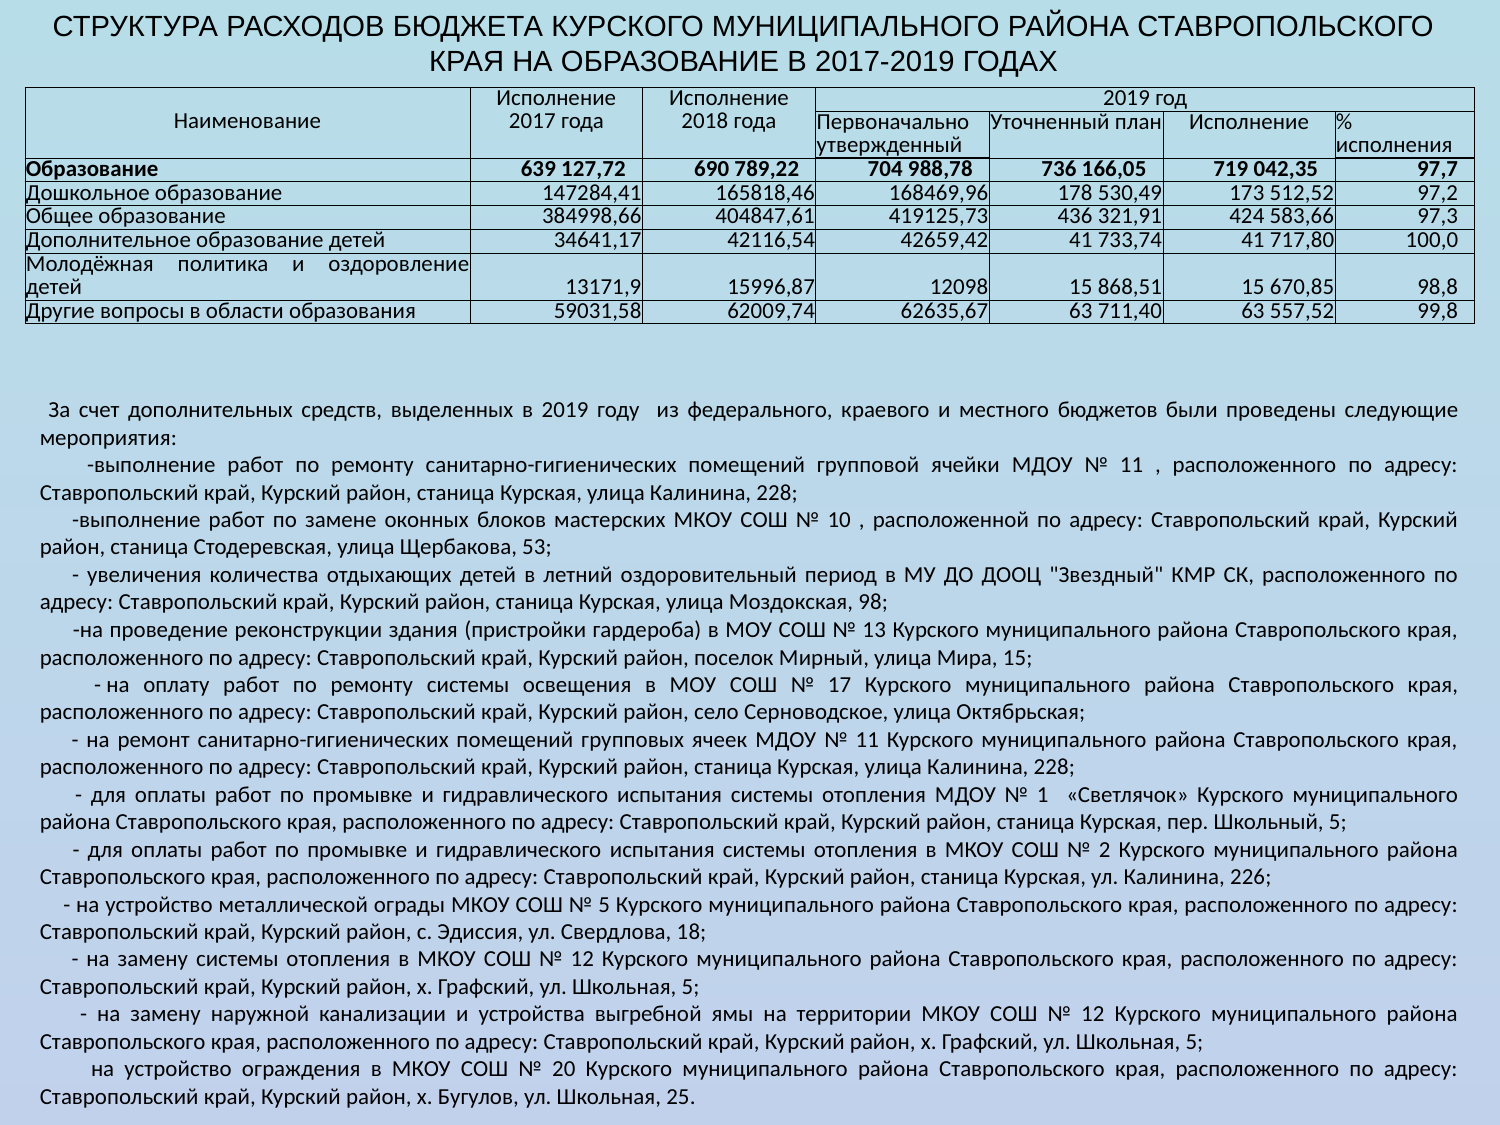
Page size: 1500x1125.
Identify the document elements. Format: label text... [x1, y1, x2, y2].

table_cell 12098 [816, 254, 989, 300]
table_header Исполнение 2018 года [643, 88, 815, 158]
table_cell 15 868,51 [990, 254, 1163, 300]
table_cell 97,2 [1336, 182, 1474, 205]
table_cell 178 530,49 [990, 182, 1163, 205]
table_cell Исполнение [1164, 112, 1335, 158]
table_cell 100,0 [1336, 230, 1474, 253]
text_box За счет дополнительных средств, выделенных в 2019 году из федерального, краевого и местного бюджетов были проведены следующие мероприятия: -выполнение работ по ремонту санитарно-гигиенических помещений групповой ячейки МДОУ № 11 , расположенного по адресу: Ставропольский край, Курский район, станица Курская, улица Калинина, 228; -выполнение работ по замене оконных блоков мастерских МКОУ СОШ № 10 , расположенной по адресу: Ставропольский край, Курский район, станица Стодеревская, улица Щербакова, 53; - увеличения количества отдыхающих детей в летний оздоровительный период в МУ ДО ДООЦ "Звездный" КМР СК, расположенного по адресу: Ставропольский край, Курский район, станица Курская, улица Моздокская, 98; -на проведение реконструкции здания (пристройки гардероба) в МОУ СОШ № 13 Курского муниципального района Ставропольского края, расположенного по адресу: Ставропольский край, Курский район, поселок Мирный, улица Мира, 15; - на оплату работ по ремонту системы освещения в МОУ СОШ № 17 Курского муниципального района Ставропольского края, расположенного по адресу: Ставропольский край, Курский район, село Серноводское, улица Октябрьская; - на ремонт санитарно-гигиенических помещений групповых ячеек МДОУ № 11 Курского муниципального района Ставропольского края, расположенного по адресу: Ставропольский край, Курский район, станица Курская, улица Калинина, 228; - для оплаты работ по промывке и гидравлического испытания системы отопления МДОУ № 1 «Светлячок» Курского муниципального района Ставропольского края, расположенного по адресу: Ставропольский край, Курский район, станица Курская, пер. Школьный, 5; - для оплаты работ по промывке и гидравлического испытания системы отопления в МКОУ СОШ № 2 Курского муниципального района Ставропольского края, расположенного по адресу: Ставропольский край, Курский район, станица Курская, ул. Калинина, 226; - на устройство металлической ограды МКОУ СОШ № 5 Курского муниципального района Ставропольского края, расположенного по адресу: Ставропольский край, Курский район, с. Эдиссия, ул. Свердлова, 18; - на замену системы отопления в МКОУ СОШ № 12 Курского муниципального района Ставропольского края, расположенного по адресу: Ставропольский край, Курский район, х. Графский, ул. Школьная, 5; - на замену наружной канализации и устройства выгребной ямы на территории МКОУ СОШ № 12 Курского муниципального района Ставропольского края, расположенного по адресу: Ставропольский край, Курский район, х. Графский, ул. Школьная, 5; на устройство ограждения в МКОУ СОШ № 20 Курского муниципального района Ставропольского края, расположенного по адресу: Ставропольский край, Курский район, х. Бугулов, ул. Школьная, 25. [24, 387, 1475, 1117]
table_cell 436 321,91 [990, 206, 1163, 229]
table_cell 13171,9 [471, 254, 642, 300]
table_cell 384998,66 [471, 206, 642, 229]
table_cell 41 717,80 [1164, 230, 1335, 253]
table_cell 63 557,52 [1164, 301, 1335, 323]
table_cell Дополнительное образование детей [26, 230, 470, 253]
table_cell 97,3 [1336, 206, 1474, 229]
table_cell 736 166,05 [990, 159, 1163, 181]
table_cell Другие вопросы в области образования [26, 301, 470, 323]
table_cell 97,7 [1336, 159, 1474, 181]
table_cell 59031,58 [471, 301, 642, 323]
table_cell 719 042,35 [1164, 159, 1335, 181]
table_cell Общее образование [26, 206, 470, 229]
table_cell 424 583,66 [1164, 206, 1335, 229]
table_cell 690 789,22 [643, 159, 815, 181]
table_cell 99,8 [1336, 301, 1474, 323]
table_cell 404847,61 [643, 206, 815, 229]
table_cell 639 127,72 [471, 159, 642, 181]
table_cell Образование [26, 159, 470, 181]
table_cell 41 733,74 [990, 230, 1163, 253]
table_cell 173 512,52 [1164, 182, 1335, 205]
table_header Исполнение 2017 года [471, 88, 642, 158]
table_header Наименование [26, 88, 470, 158]
table_cell 63 711,40 [990, 301, 1163, 323]
table_cell 15 670,85 [1164, 254, 1335, 300]
table_cell 704 988,78 [816, 159, 989, 181]
table_cell % исполнения [1336, 112, 1474, 157]
table_cell Дошкольное образование [26, 182, 470, 205]
table_cell Молодёжная политика и оздоровление детей [26, 254, 470, 300]
table_cell 15996,87 [643, 254, 815, 300]
table_cell 62635,67 [816, 301, 989, 323]
table_cell 62009,74 [643, 301, 815, 323]
table_cell 419125,73 [816, 206, 989, 229]
text_box СТРУКТУРА РАСХОДОВ БЮДЖЕТА КУРСКОГО МУНИЦИПАЛЬНОГО РАЙОНА СТАВРОПОЛЬСКОГО КРАЯ НА ОБРАЗОВАНИЕ В 2017-2019 ГОДАХ [37, 0, 1450, 85]
table_cell 42116,54 [643, 230, 815, 253]
table_cell 165818,46 [643, 182, 815, 205]
table_cell Первоначально утвержденный [816, 112, 989, 157]
table_cell Уточненный план [990, 112, 1163, 158]
table_cell 42659,42 [816, 230, 989, 253]
table_cell 98,8 [1336, 254, 1474, 300]
table_cell 147284,41 [471, 182, 642, 205]
table_cell 168469,96 [816, 182, 989, 205]
table_header 2019 год [816, 88, 1474, 111]
table_cell 34641,17 [471, 230, 642, 253]
